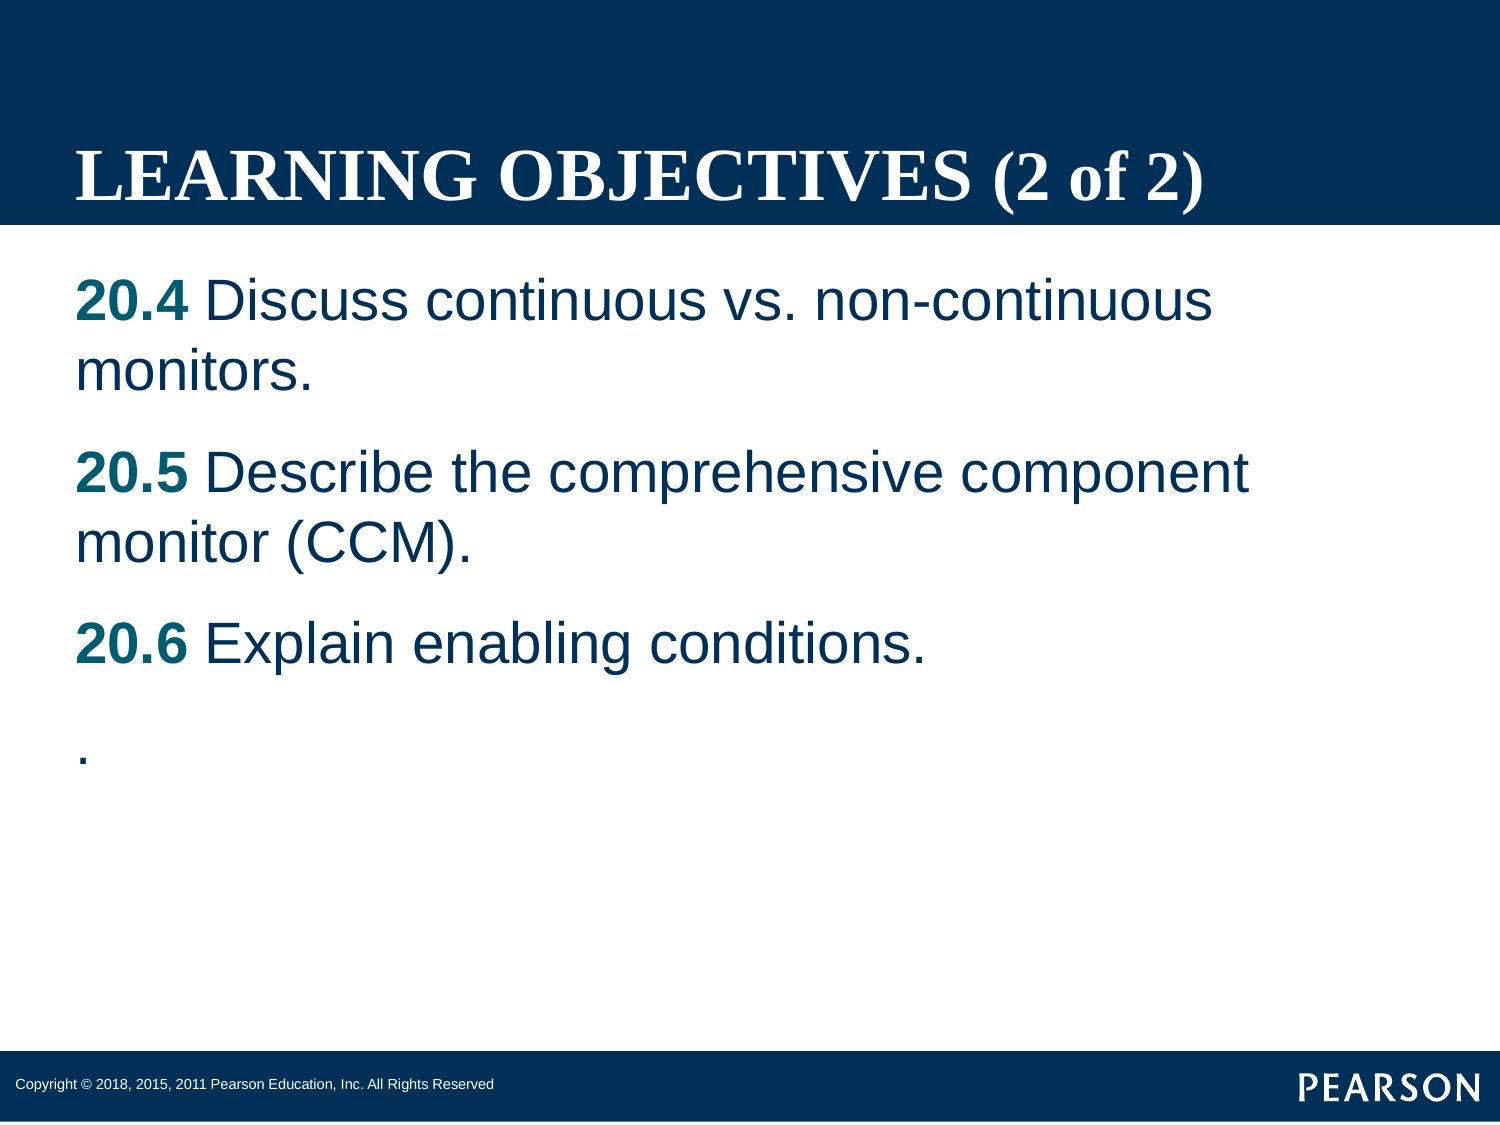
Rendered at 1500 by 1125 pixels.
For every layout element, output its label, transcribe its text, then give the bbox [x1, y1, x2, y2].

title LEARNING OBJECTIVES (2 of 2) [75, 35, 1425, 216]
list 20.4 Discuss continuous vs. non-continuous monitors. 20.5 Describe the comprehensive component monitor (CCM). 20.6 Explain enabling conditions. . [75, 262, 1425, 1005]
